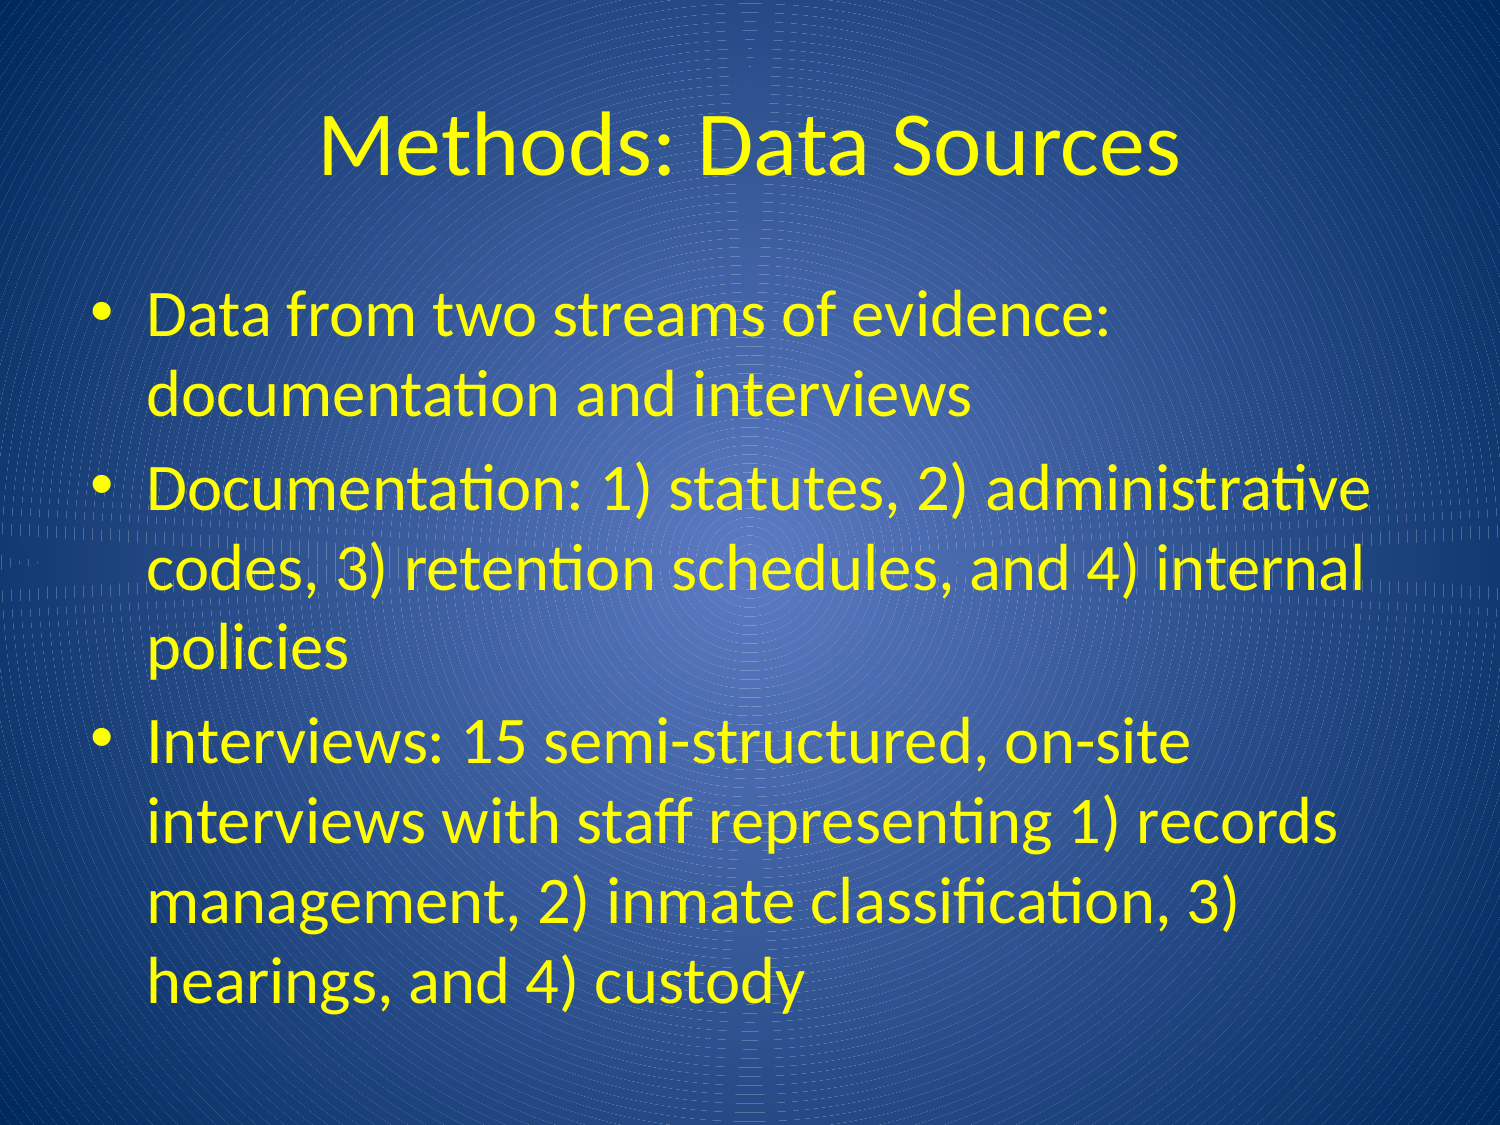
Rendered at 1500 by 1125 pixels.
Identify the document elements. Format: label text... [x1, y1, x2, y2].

title Methods: Data Sources [75, 45, 1425, 233]
list Data from two streams of evidence: documentation and interviews Documentation: 1) statutes, 2) administrative codes, 3) retention schedules, and 4) internal policies Interviews: 15 semi-structured, on-site interviews with staff representing 1) records management, 2) inmate classification, 3) hearings, and 4) custody [75, 262, 1425, 1005]
